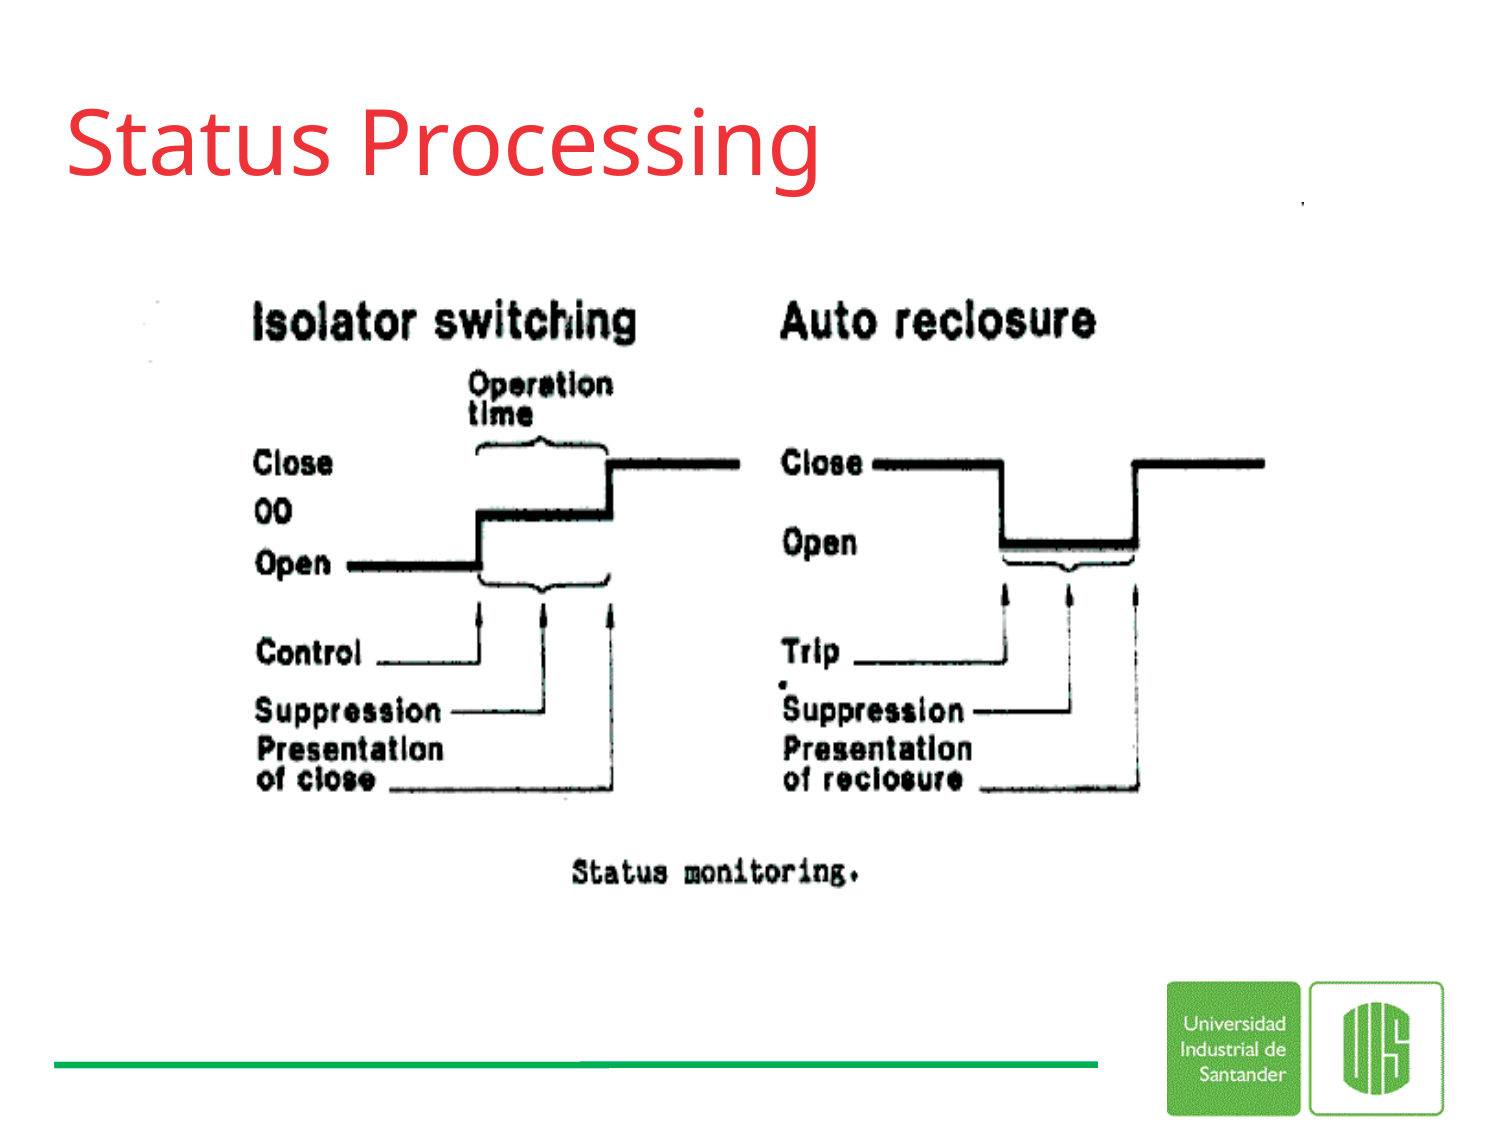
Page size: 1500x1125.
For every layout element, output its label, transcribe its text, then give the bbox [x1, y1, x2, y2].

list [116, 202, 1304, 900]
title Status Processing [50, 43, 1437, 248]
picture [1167, 978, 1450, 1125]
